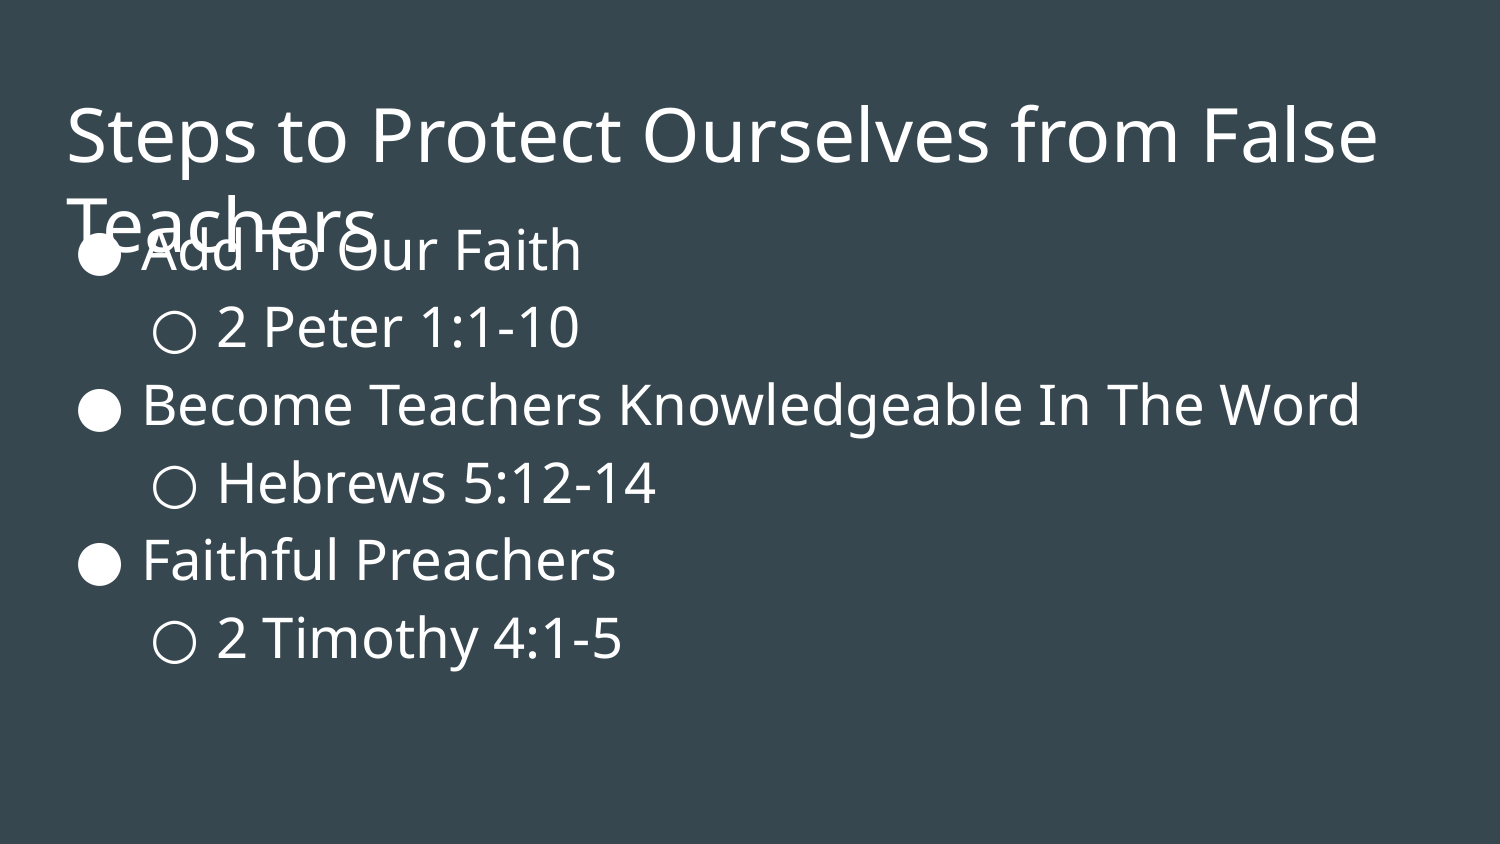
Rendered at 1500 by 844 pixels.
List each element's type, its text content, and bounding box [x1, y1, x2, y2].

list Add To Our Faith 2 Peter 1:1-10 Become Teachers Knowledgeable In The Word Hebrews 5:12-14 Faithful Preachers 2 Timothy 4:1-5 [51, 189, 1449, 831]
title Steps to Protect Ourselves from False Teachers [51, 72, 1449, 167]
